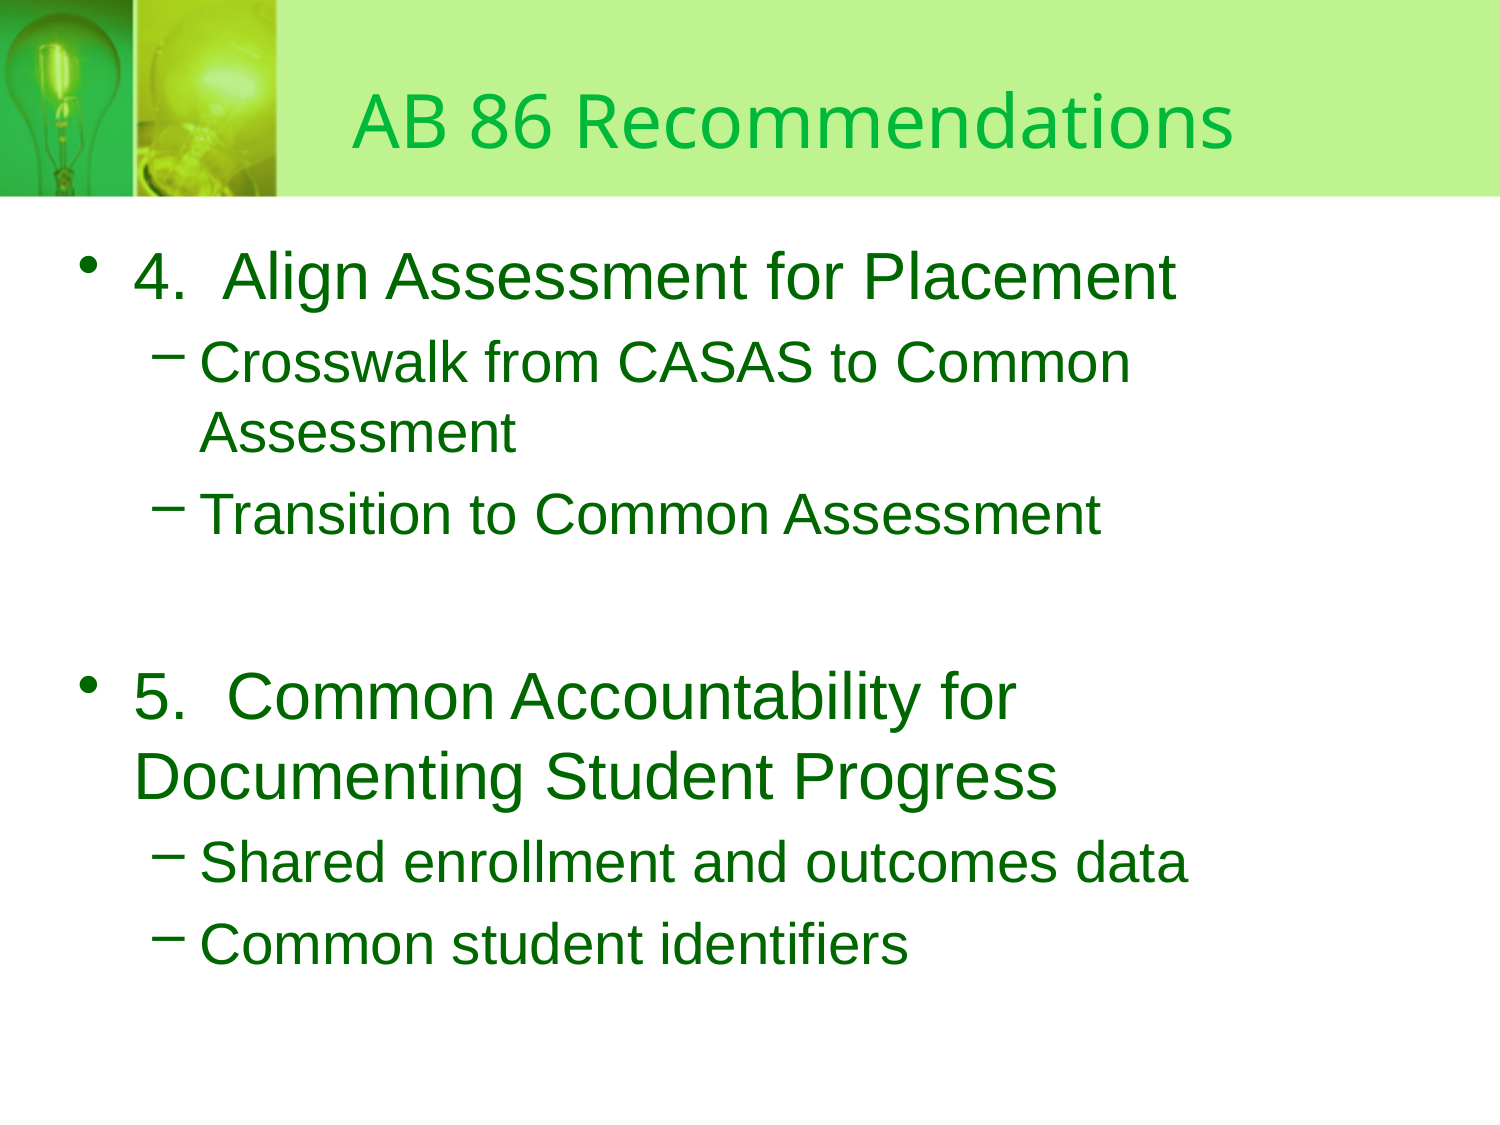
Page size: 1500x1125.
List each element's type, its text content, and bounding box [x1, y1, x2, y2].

picture [0, 0, 1500, 1125]
title AB 86 Recommendations [337, 62, 1388, 175]
list 4. Align Assessment for Placement Crosswalk from CASAS to Common Assessment Transition to Common Assessment 5. Common Accountability for Documenting Student Progress Shared enrollment and outcomes data Common student identifiers [62, 224, 1388, 988]
